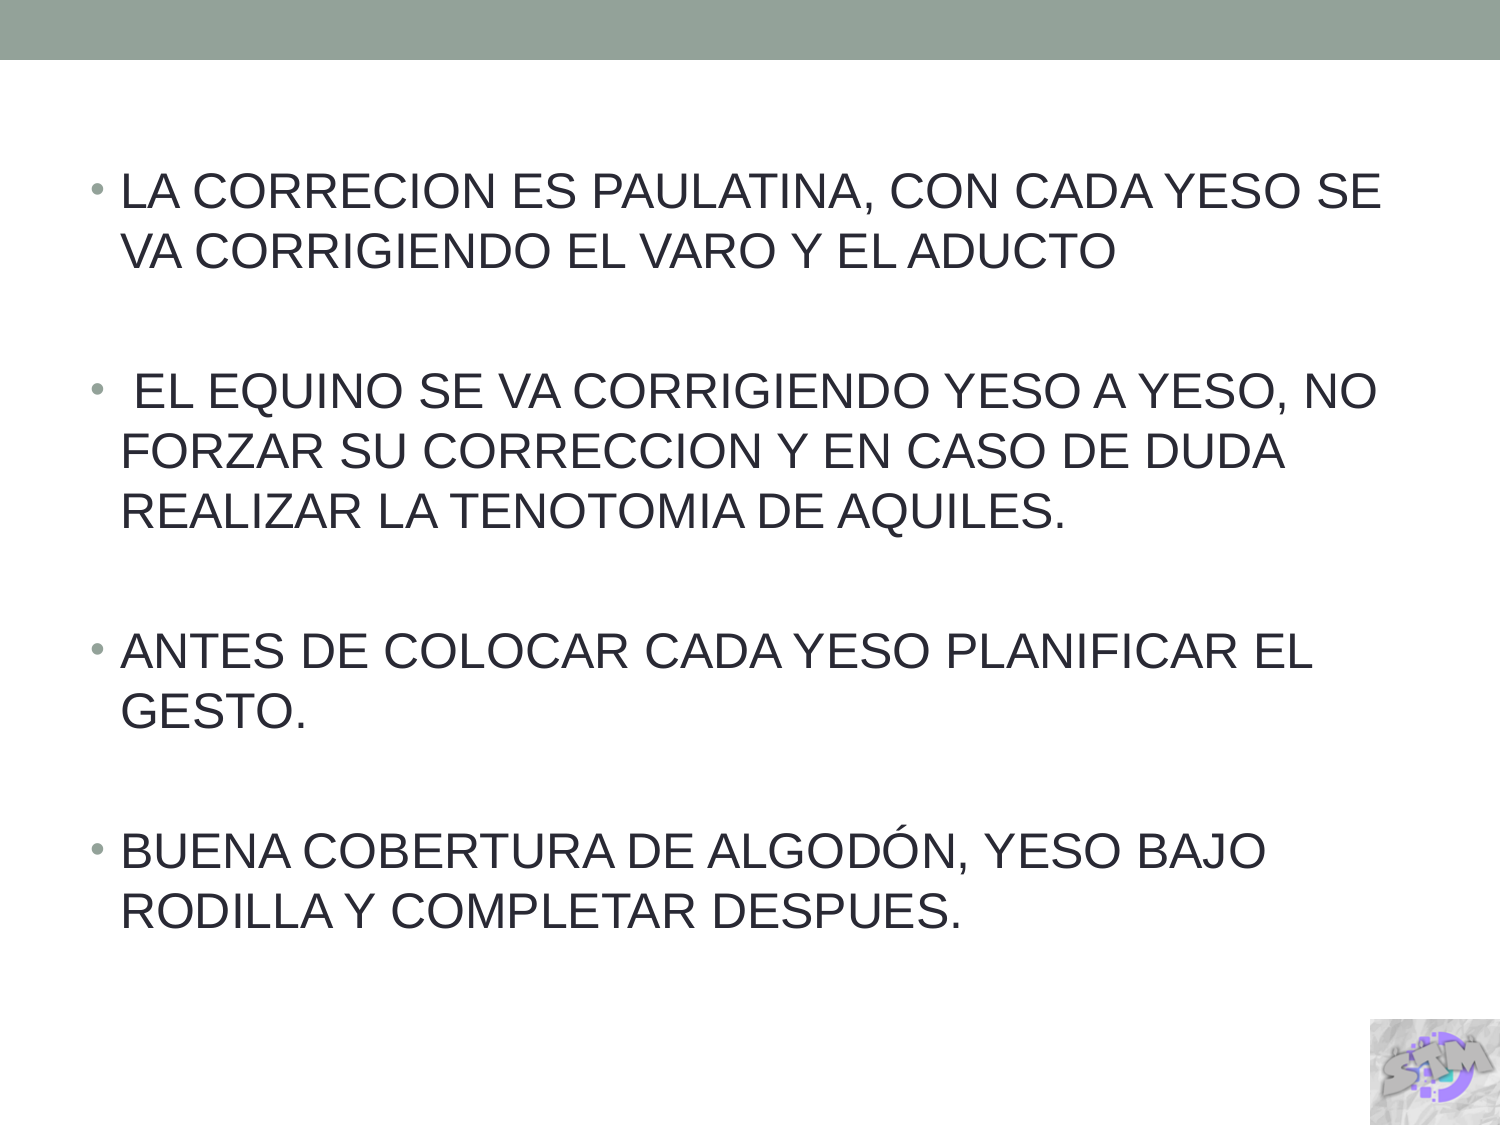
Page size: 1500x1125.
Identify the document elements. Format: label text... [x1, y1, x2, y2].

picture [1370, 1019, 1500, 1125]
list LA CORRECION ES PAULATINA, CON CADA YESO SE VA CORRIGIENDO EL VARO Y EL ADUCTO EL EQUINO SE VA CORRIGIENDO YESO A YESO, NO FORZAR SU CORRECCION Y EN CASO DE DUDA REALIZAR LA TENOTOMIA DE AQUILES. ANTES DE COLOCAR CADA YESO PLANIFICAR EL GESTO. BUENA COBERTURA DE ALGODÓN, YESO BAJO RODILLA Y COMPLETAR DESPUES. [75, 151, 1425, 1063]
